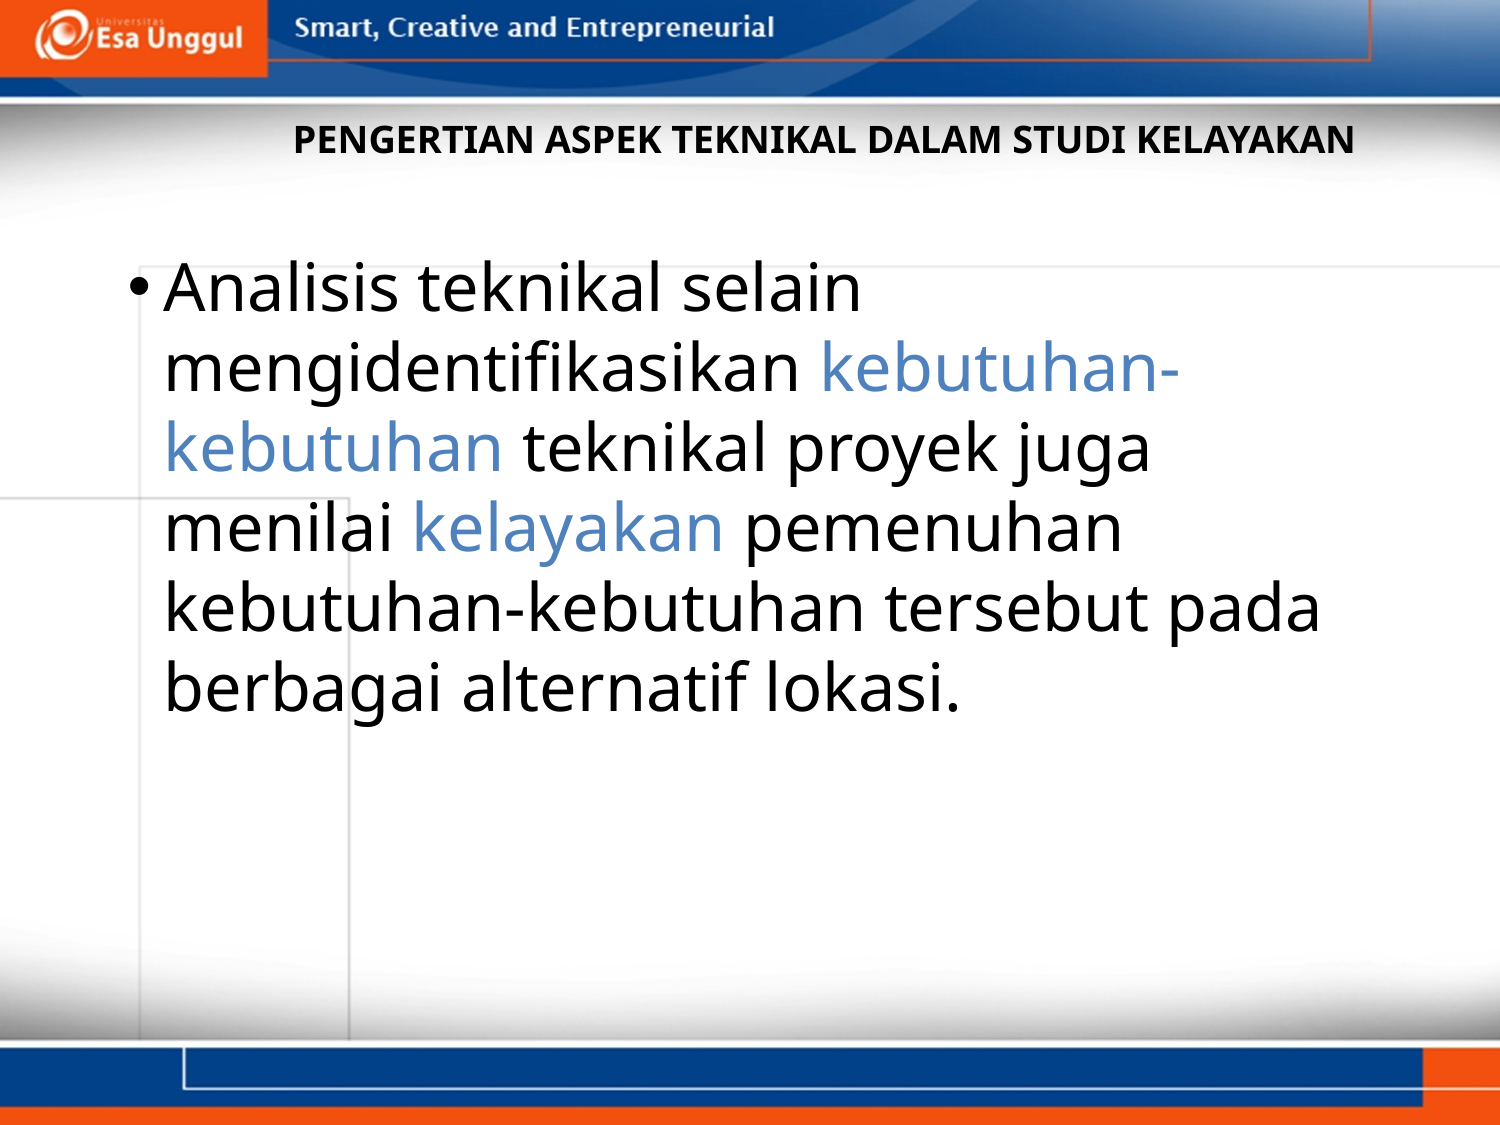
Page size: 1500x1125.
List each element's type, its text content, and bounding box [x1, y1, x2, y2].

list Analisis teknikal selain mengidentifikasikan kebutuhan-kebutuhan teknikal proyek juga menilai kelayakan pemenuhan kebutuhan-kebutuhan tersebut pada berbagai alternatif lokasi. [112, 237, 1388, 913]
title PENGERTIAN ASPEK TEKNIKAL DALAM STUDI KELAYAKAN [236, 90, 1414, 187]
picture [0, 0, 1500, 1125]
